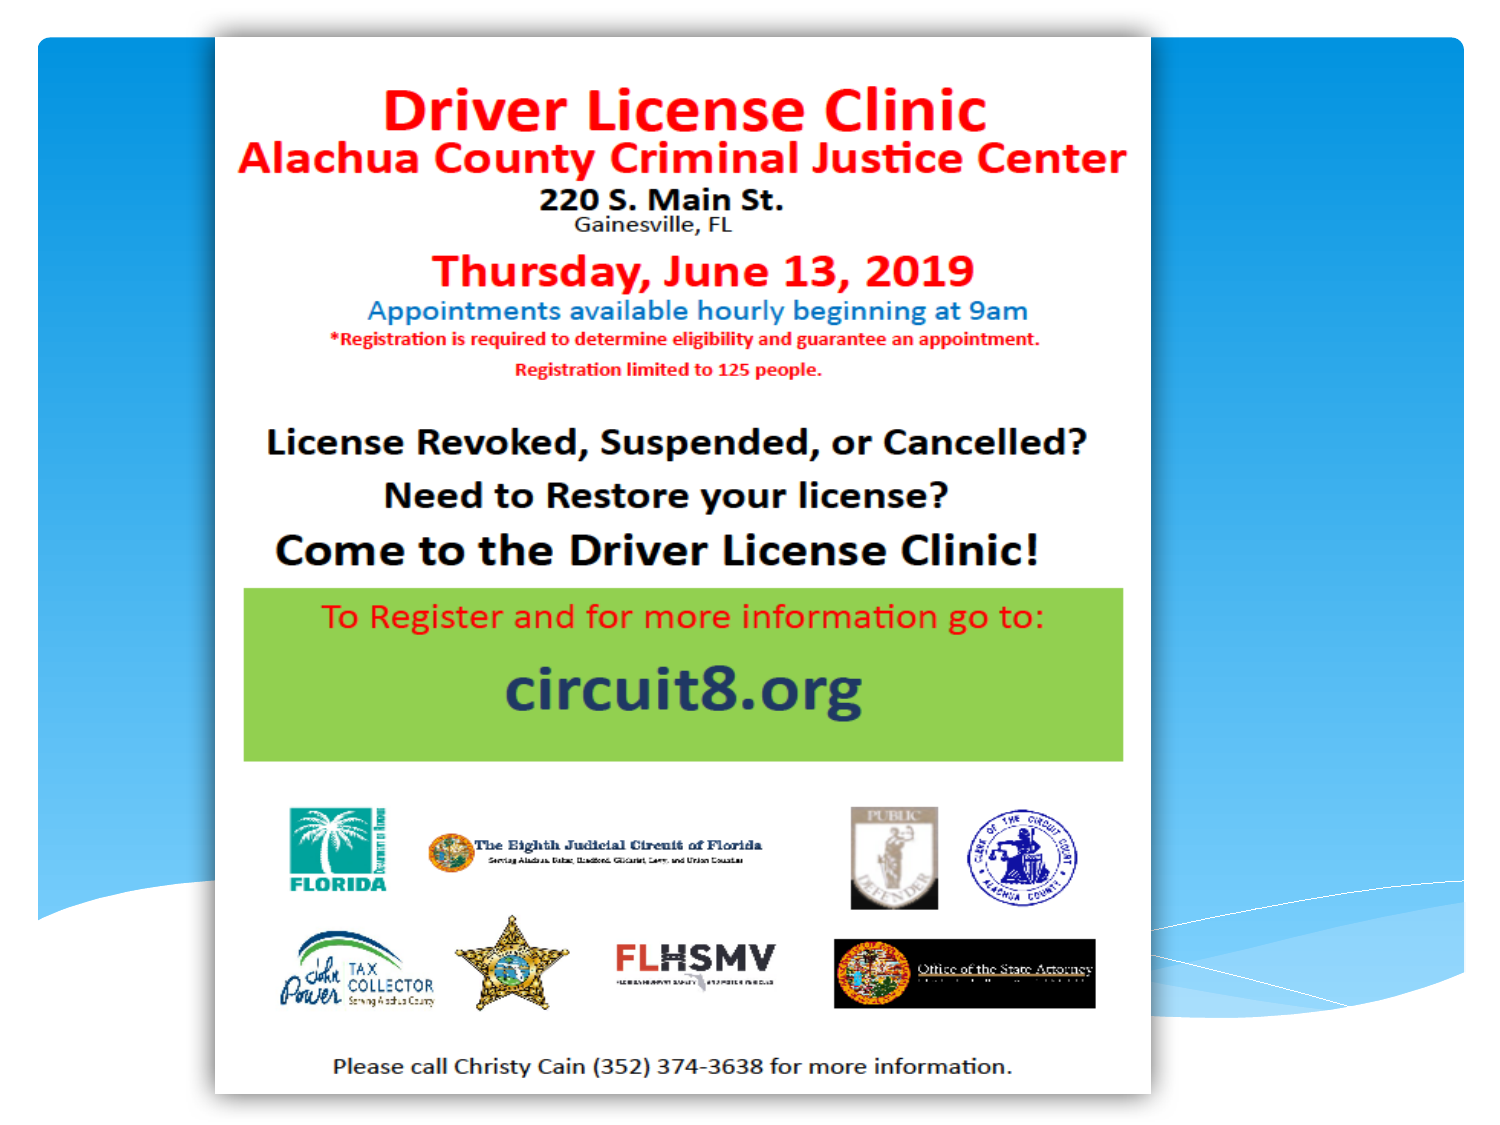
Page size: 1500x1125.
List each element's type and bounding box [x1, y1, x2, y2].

picture [215, 37, 1153, 1095]
